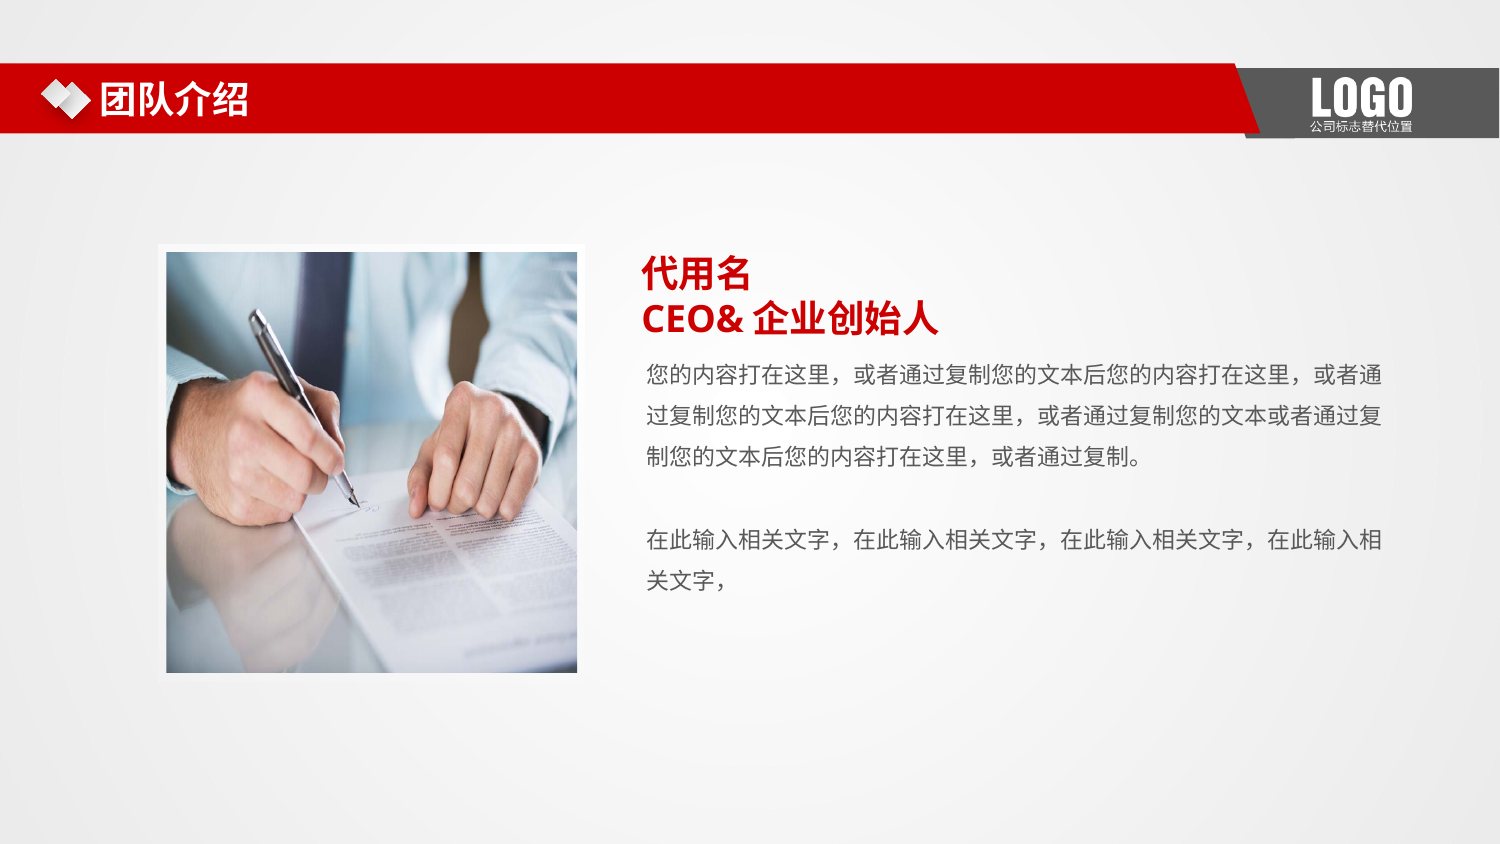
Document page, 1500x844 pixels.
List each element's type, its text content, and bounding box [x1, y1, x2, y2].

text_box 代用名 CEO&企业创始人 [624, 240, 1090, 349]
text_box 您的内容打在这里，或者通过复制您的文本后您的内容打在这里，或者通过复制您的文本后您的内容打在这里，或者通过复制您的文本或者通过复制您的文本后您的内容打在这里，或者通过复制。 在此输入相关文字，在此输入相关文字，在此输入相关文字，在此输入相关文字， [631, 339, 1412, 602]
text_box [157, 244, 585, 682]
text_box 团队介绍 [88, 69, 261, 127]
picture [1310, 77, 1412, 132]
